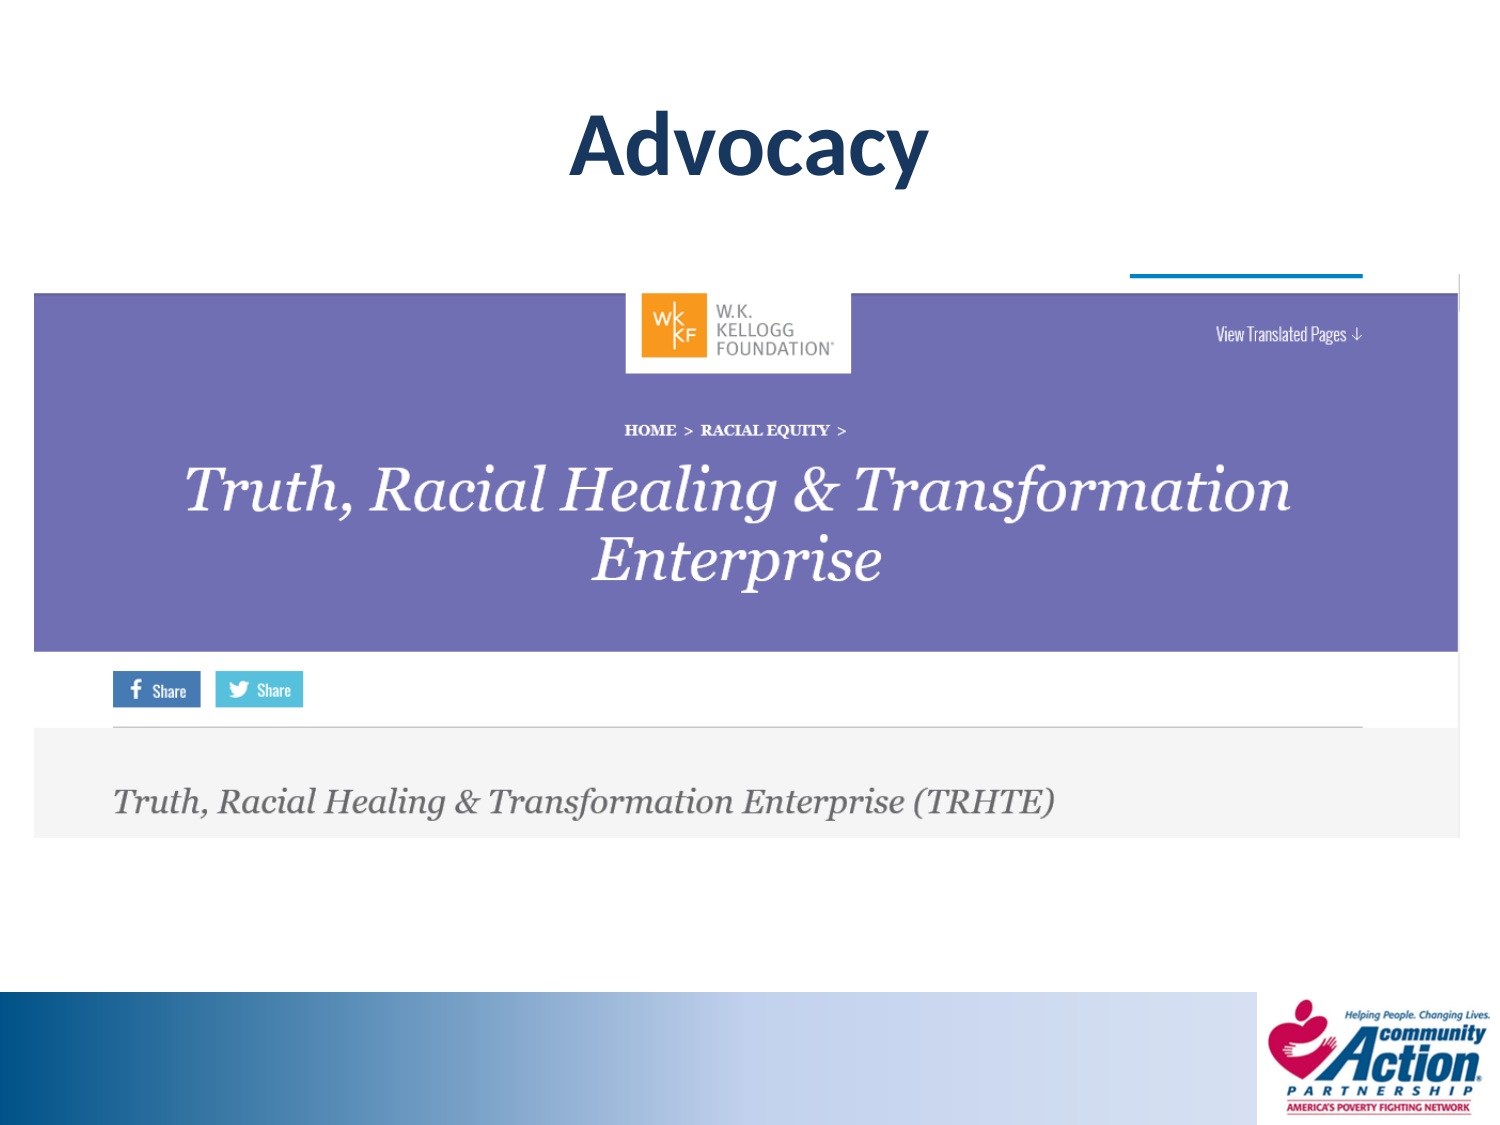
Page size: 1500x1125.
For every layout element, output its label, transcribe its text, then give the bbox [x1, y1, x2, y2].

picture [34, 274, 1460, 838]
picture [0, 990, 1500, 1125]
title Advocacy [75, 45, 1425, 233]
